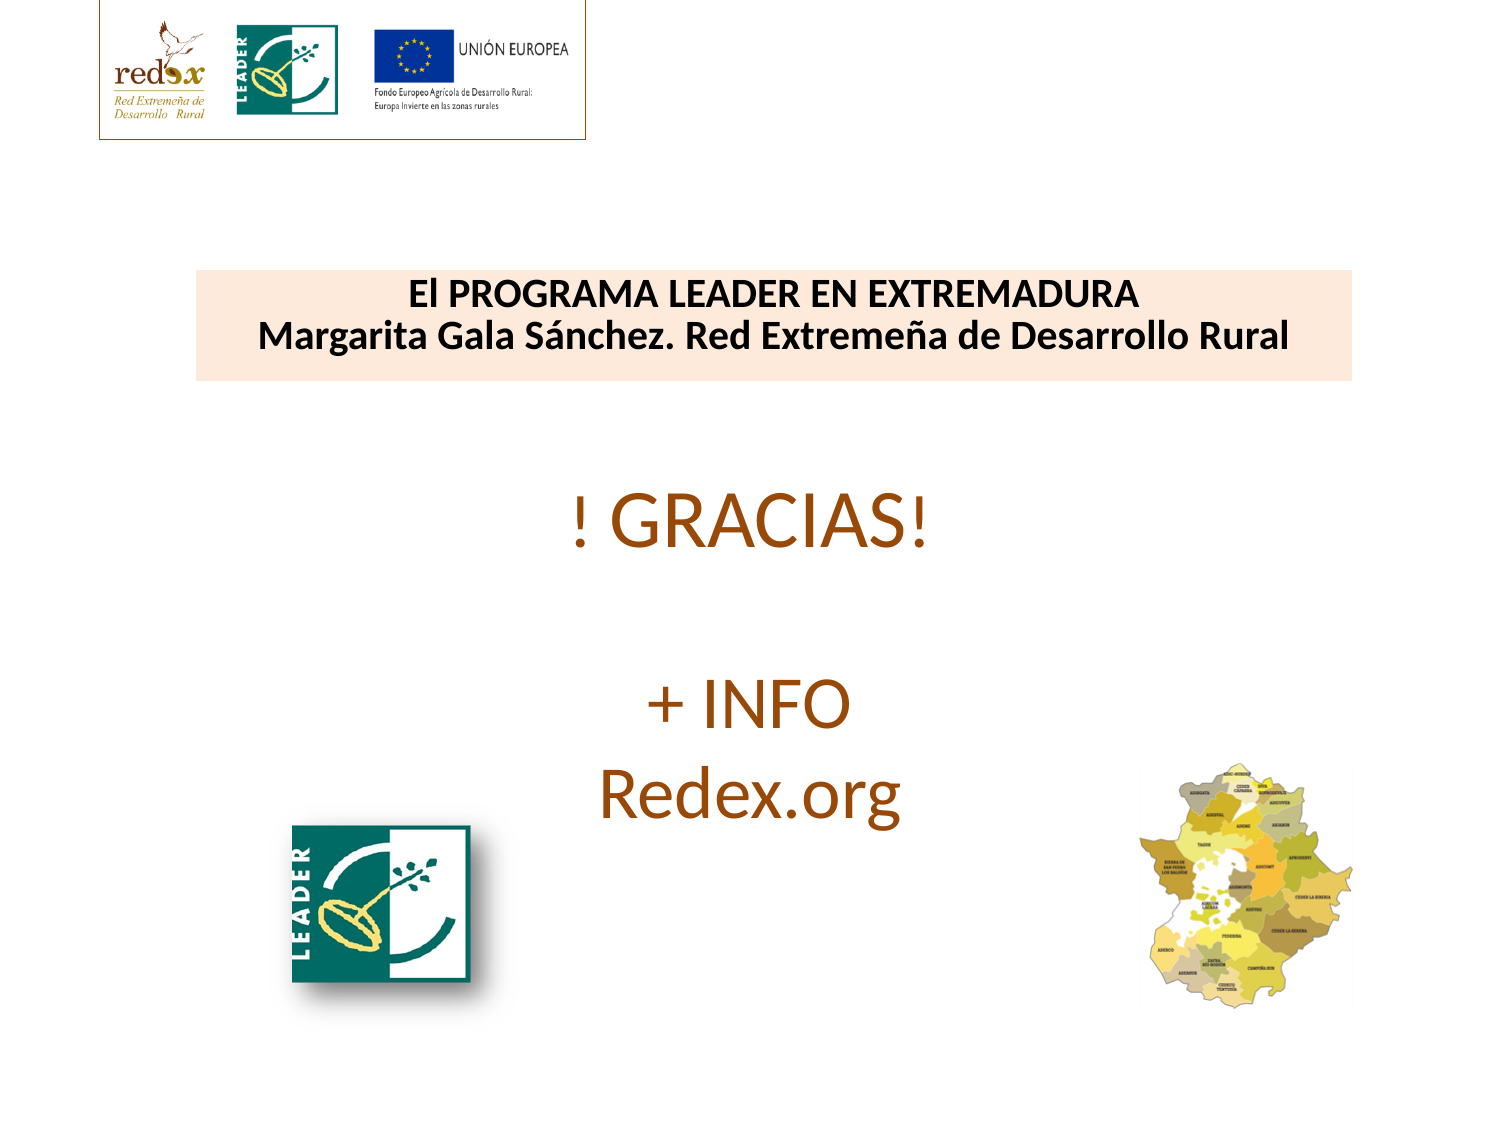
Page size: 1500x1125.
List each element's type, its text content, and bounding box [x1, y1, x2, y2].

table_header El PROGRAMA LEADER EN EXTREMADURA Margarita Gala Sánchez. Red Extremeña de Desarrollo Rural [196, 270, 1352, 381]
text_box ! GRACIAS! + INFO Redex.org [292, 456, 1208, 887]
picture [100, 0, 585, 139]
picture [1139, 763, 1354, 1009]
picture [265, 798, 524, 1036]
